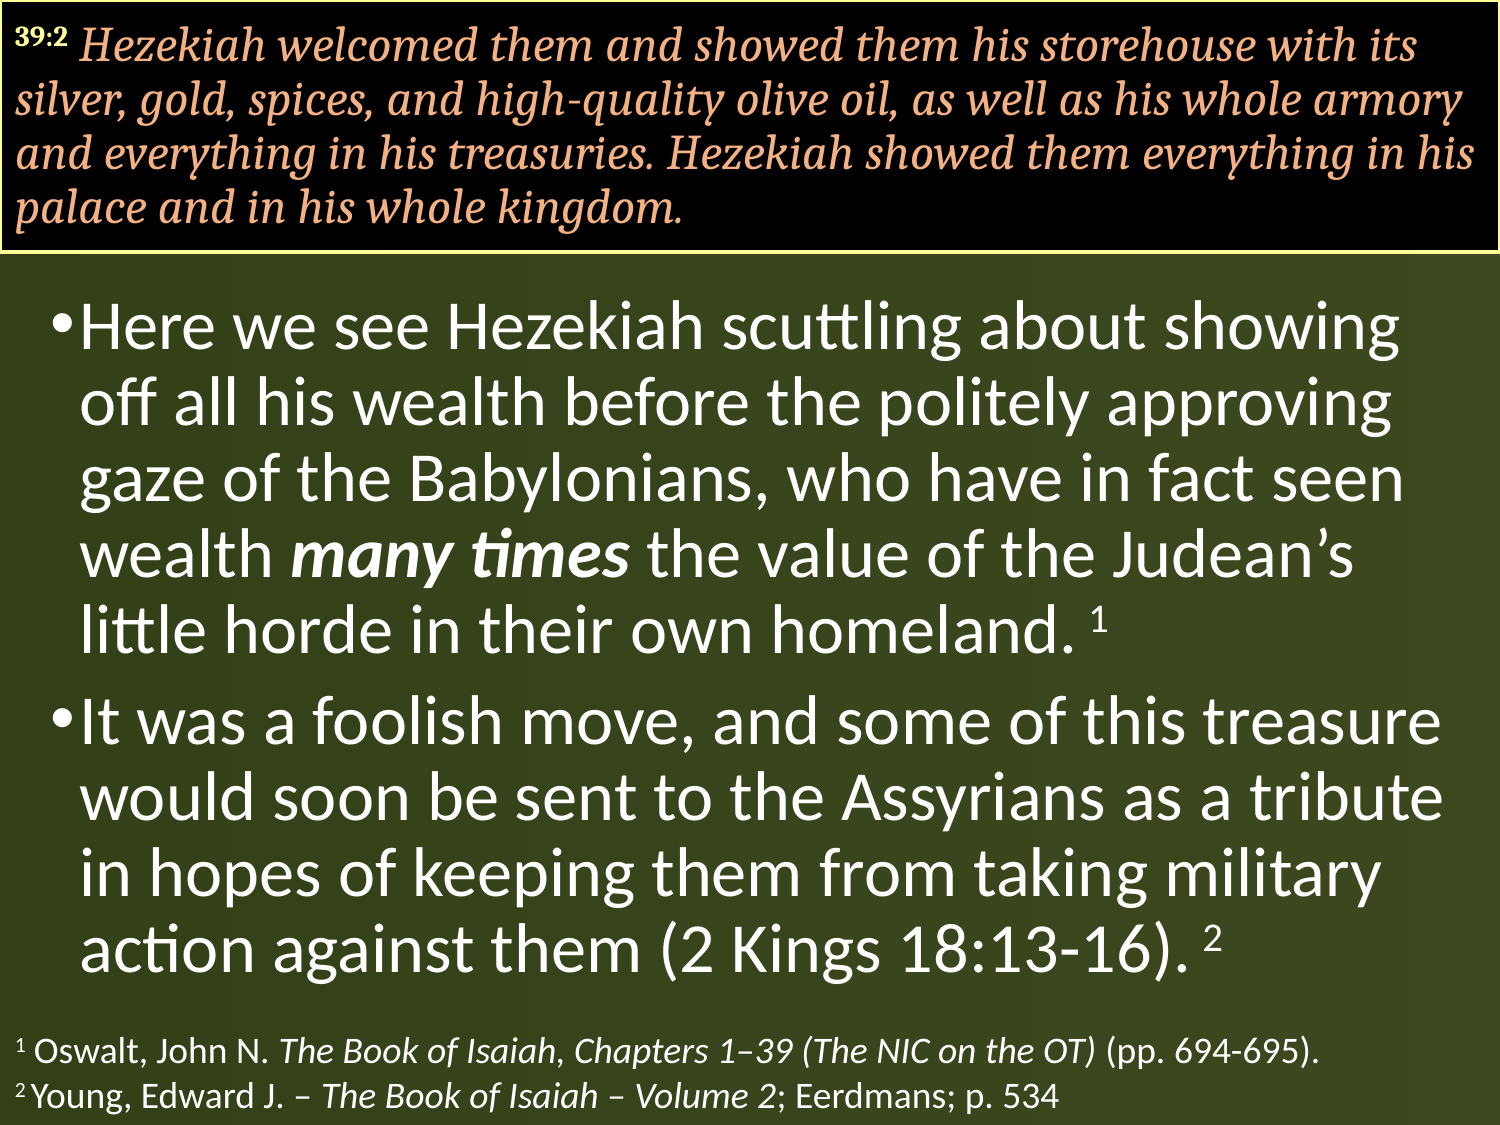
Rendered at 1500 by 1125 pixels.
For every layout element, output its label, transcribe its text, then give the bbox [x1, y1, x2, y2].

text_box 1 Oswalt, John N. The Book of Isaiah, Chapters 1–39 (The NIC on the OT) (pp. 694-695). 2 Young, Edward J. – The Book of Isaiah – Volume 2; Eerdmans; p. 534 [0, 1018, 1500, 1124]
list Here we see Hezekiah scuttling about showing off all his wealth before the politely approving gaze of the Babylonians, who have in fact seen wealth many times the value of the Judean’s little horde in their own homeland. 1 It was a foolish move, and some of this treasure would soon be sent to the Assyrians as a tribute in hopes of keeping them from taking military action against them (2 Kings 18:13-16). 2 [35, 281, 1465, 1018]
text_box 39:2 Hezekiah welcomed them and showed them his storehouse with its silver, gold, spices, and high-quality olive oil, as well as his whole armory and everything in his treasuries. Hezekiah showed them everything in his palace and in his whole kingdom. [0, 0, 1500, 253]
